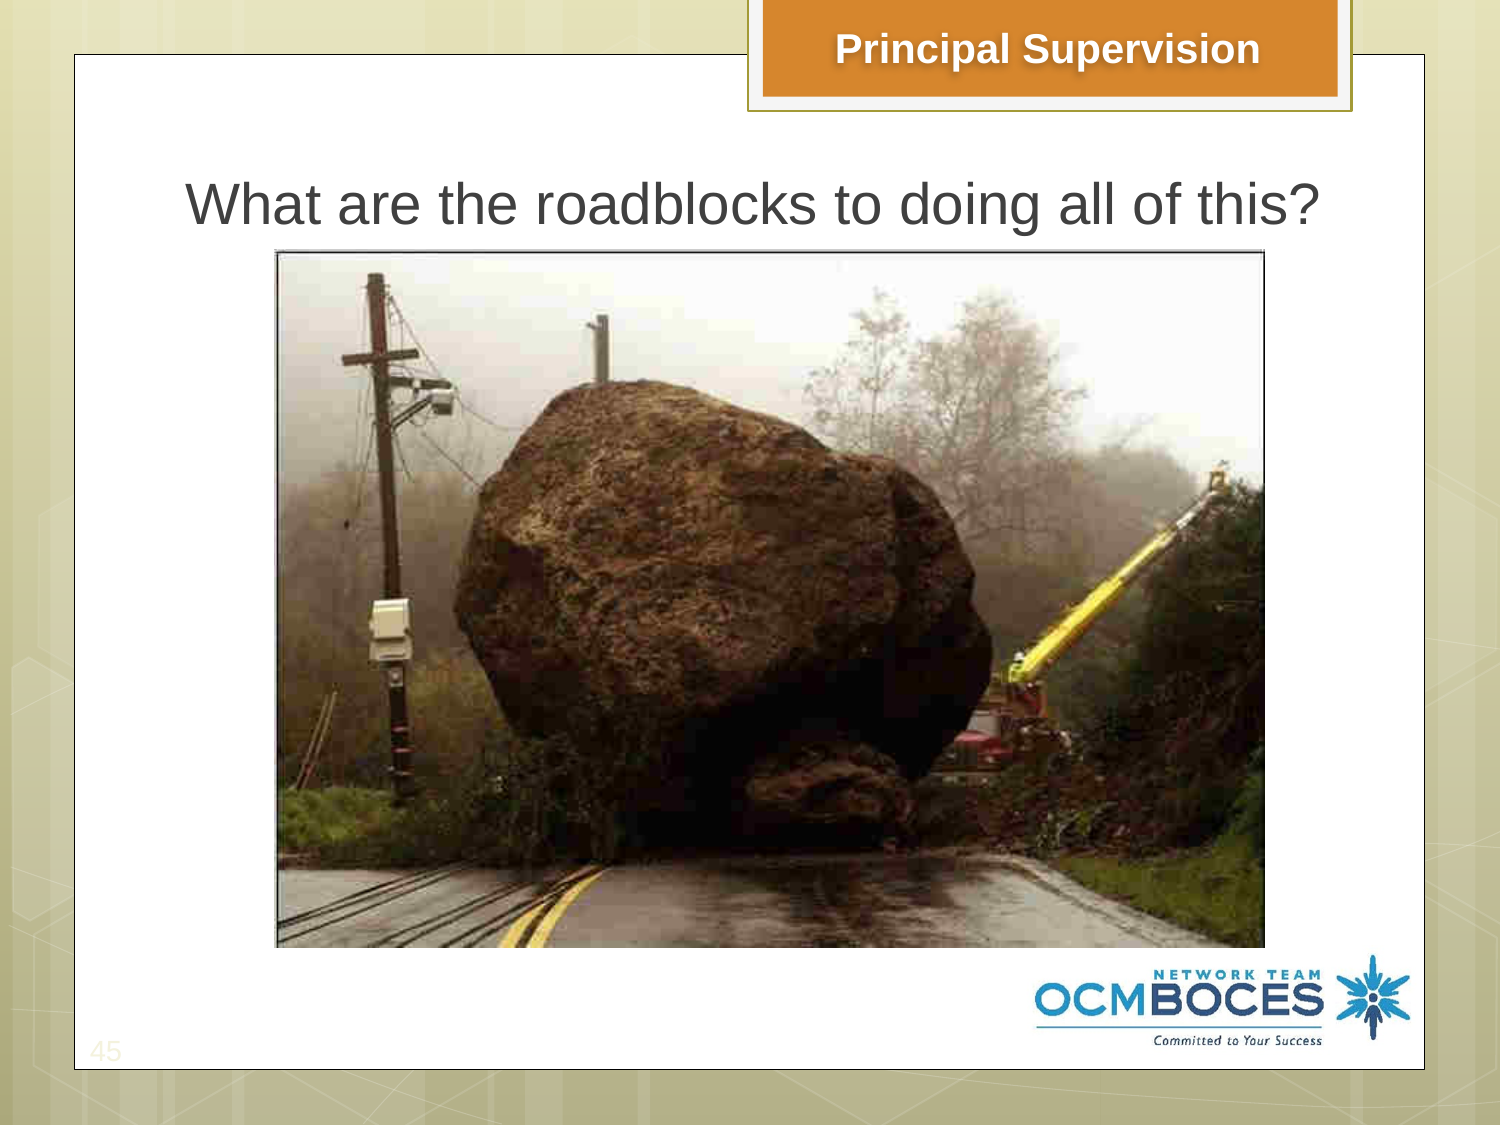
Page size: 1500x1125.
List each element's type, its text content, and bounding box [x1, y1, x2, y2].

slide_number 45 [75, 1025, 738, 1100]
list What are the roadblocks to doing all of this? [158, 158, 1369, 250]
picture [274, 249, 1424, 1055]
text_box Principal Supervision [776, 14, 1320, 80]
